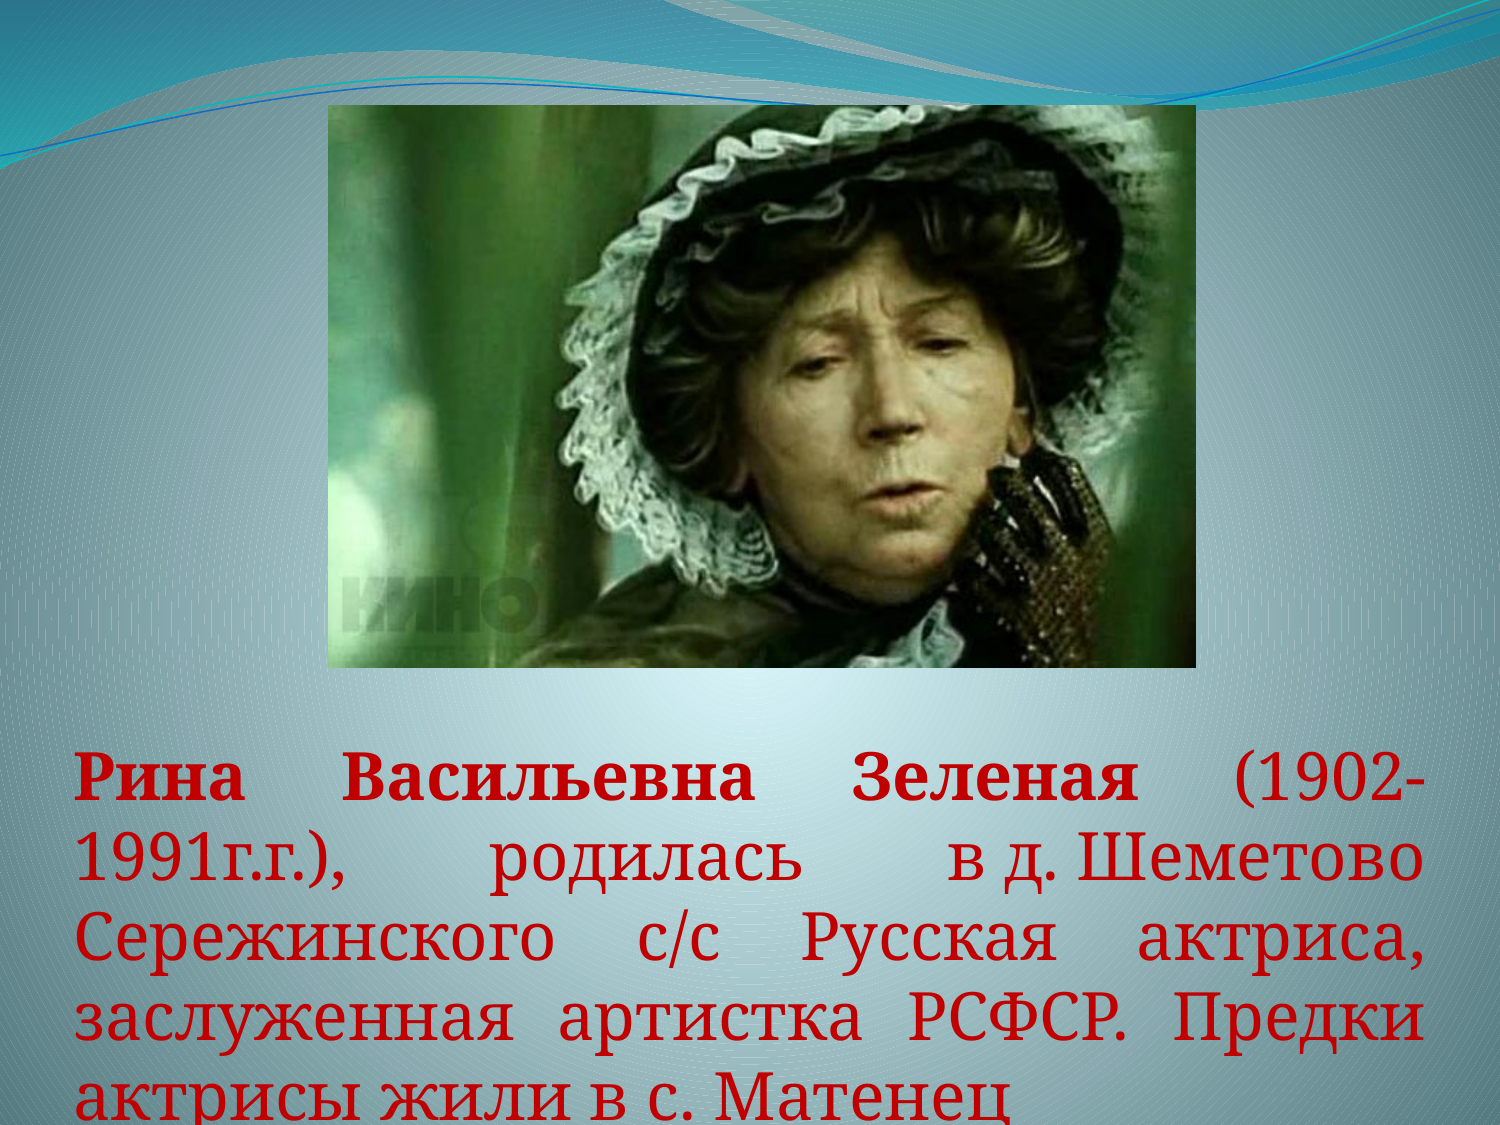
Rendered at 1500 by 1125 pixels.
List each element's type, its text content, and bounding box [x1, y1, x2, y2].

text_box [70, 680, 1360, 726]
text_box Рина Васильевна Зеленая (1902-1991г.г.), родилась в д. Шеметово Сережинского с/с Русская актриса, заслуженная артистка РСФСР. Предки актрисы жили в с. Матенец [58, 726, 1442, 1125]
picture [327, 105, 1196, 669]
